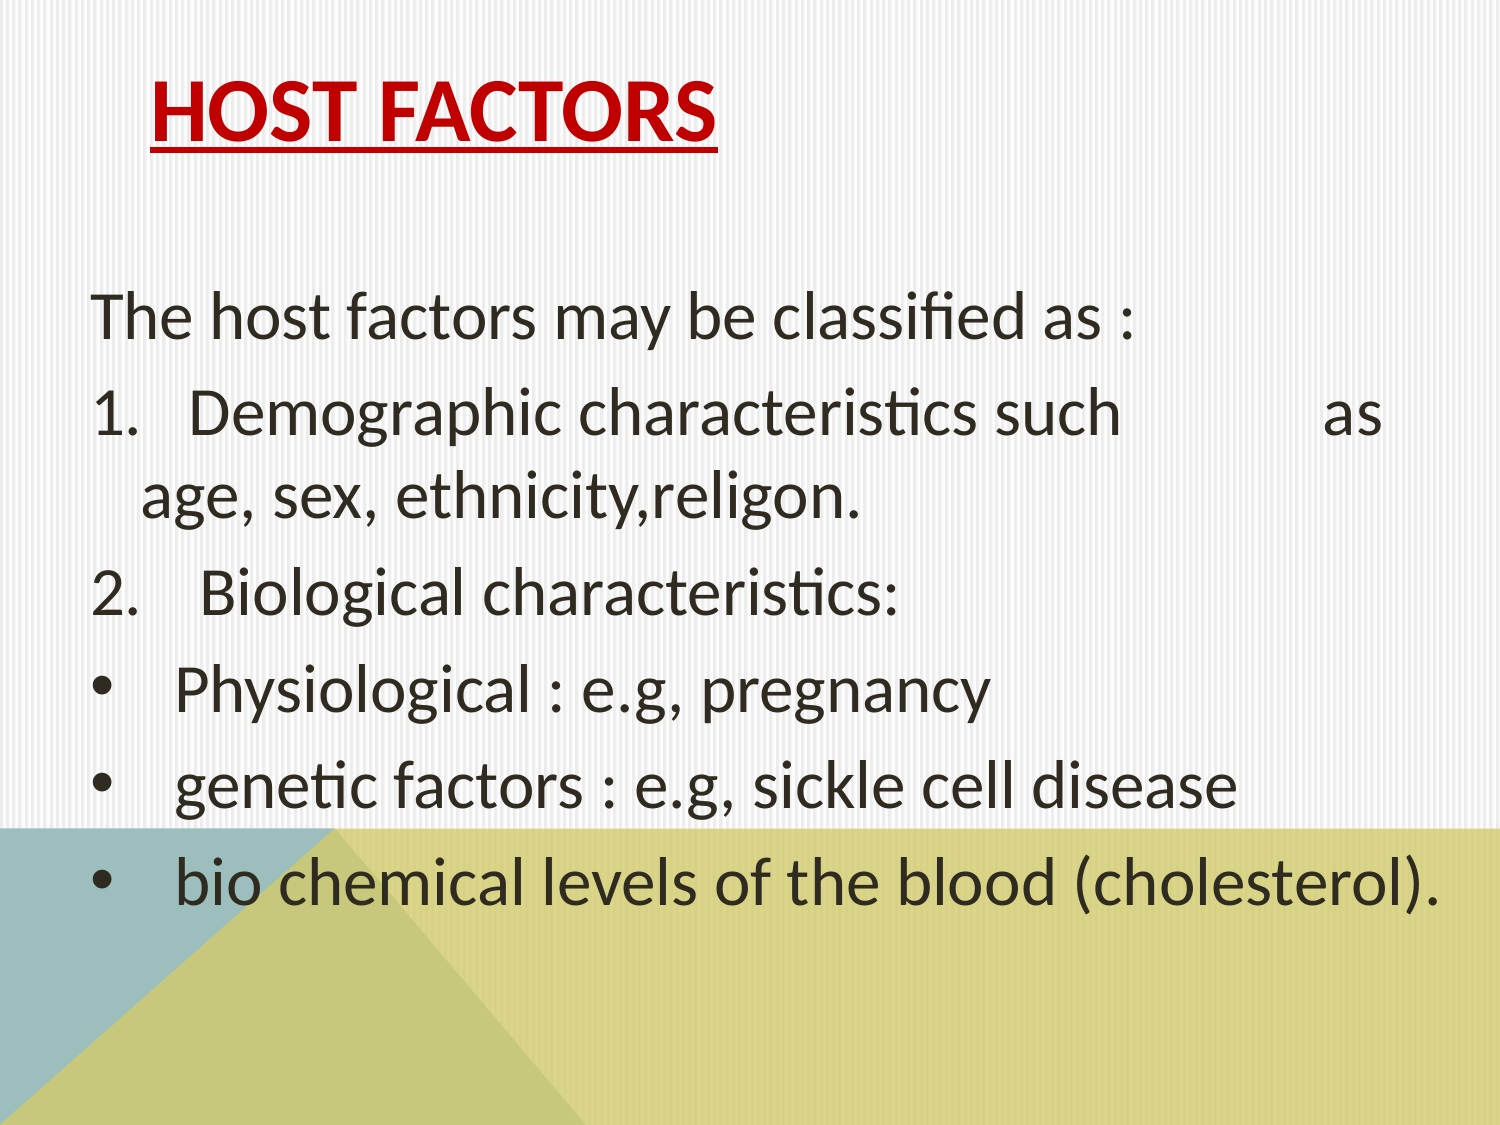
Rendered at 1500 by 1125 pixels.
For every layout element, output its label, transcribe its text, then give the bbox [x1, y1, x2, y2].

list The host factors may be classified as : 1. Demographic characteristics such as age, sex, ethnicity,religon. Biological characteristics: Physiological : e.g, pregnancy genetic factors : e.g, sickle cell disease bio chemical levels of the blood (cholesterol). [75, 262, 1463, 1005]
title HOST FACTORS [135, 60, 1369, 150]
